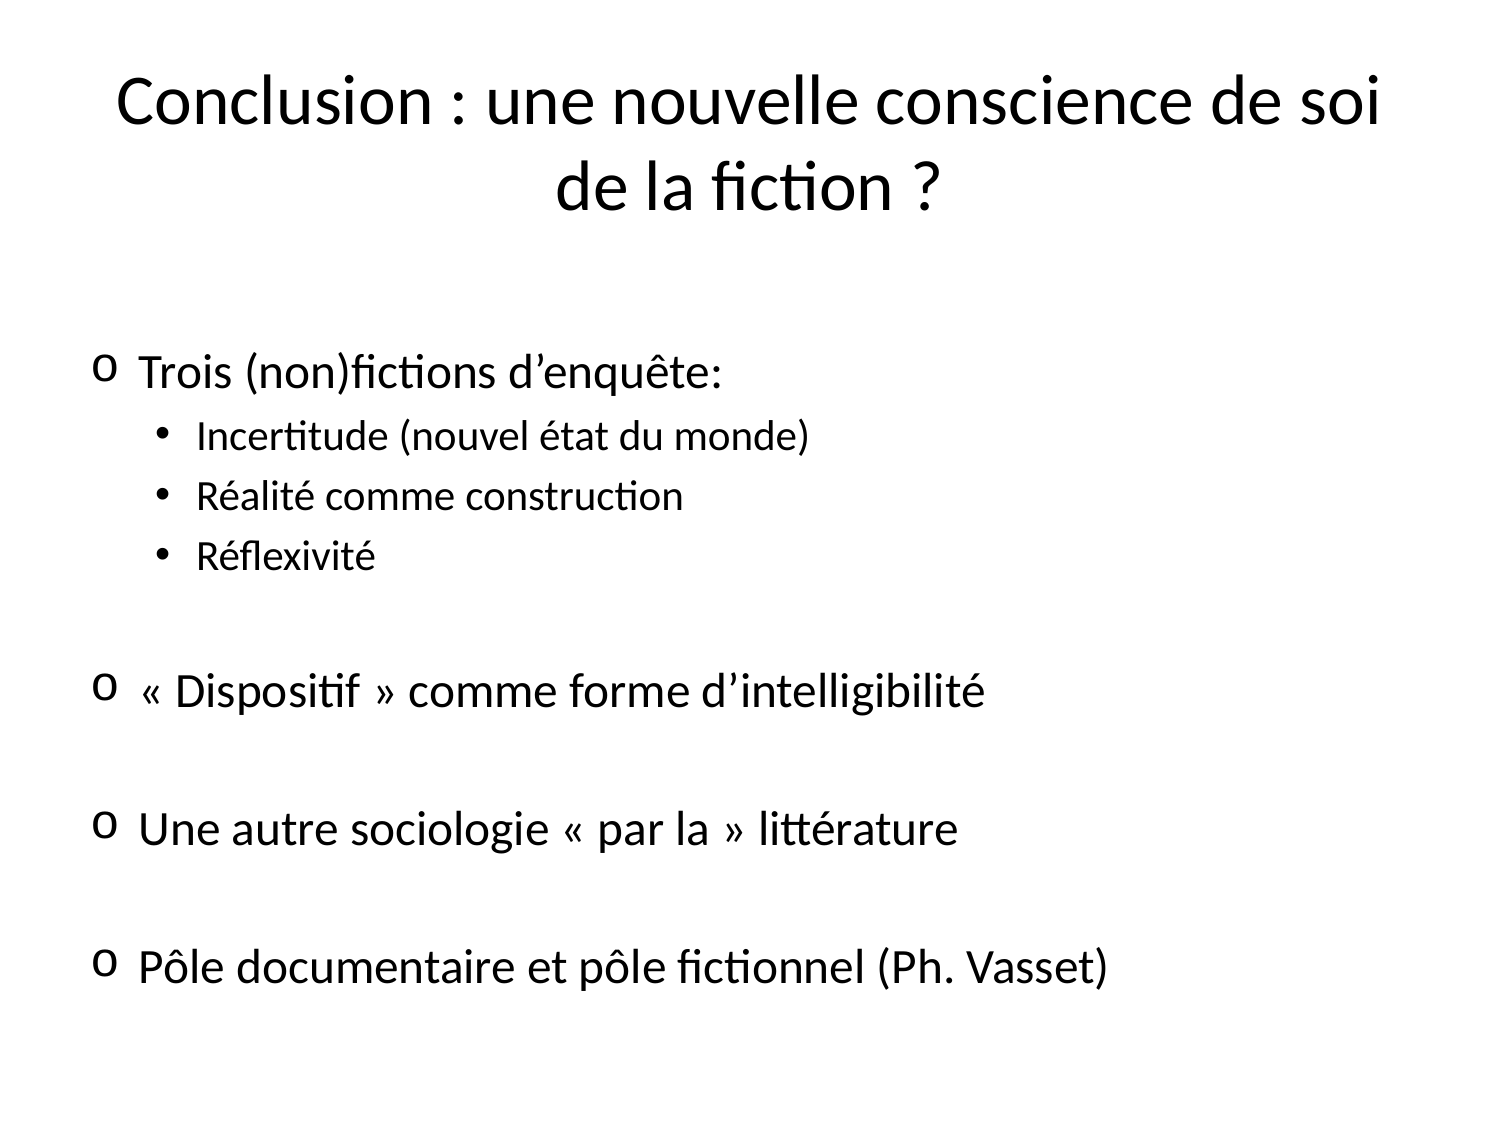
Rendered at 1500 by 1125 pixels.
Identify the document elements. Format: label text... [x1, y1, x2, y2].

list Trois (non)fictions d’enquête: Incertitude (nouvel état du monde) Réalité comme construction Réflexivité « Dispositif » comme forme d’intelligibilité Une autre sociologie « par la » littérature Pôle documentaire et pôle fictionnel (Ph. Vasset) [75, 262, 1425, 1005]
title Conclusion : une nouvelle conscience de soi de la fiction ? [75, 45, 1425, 233]
